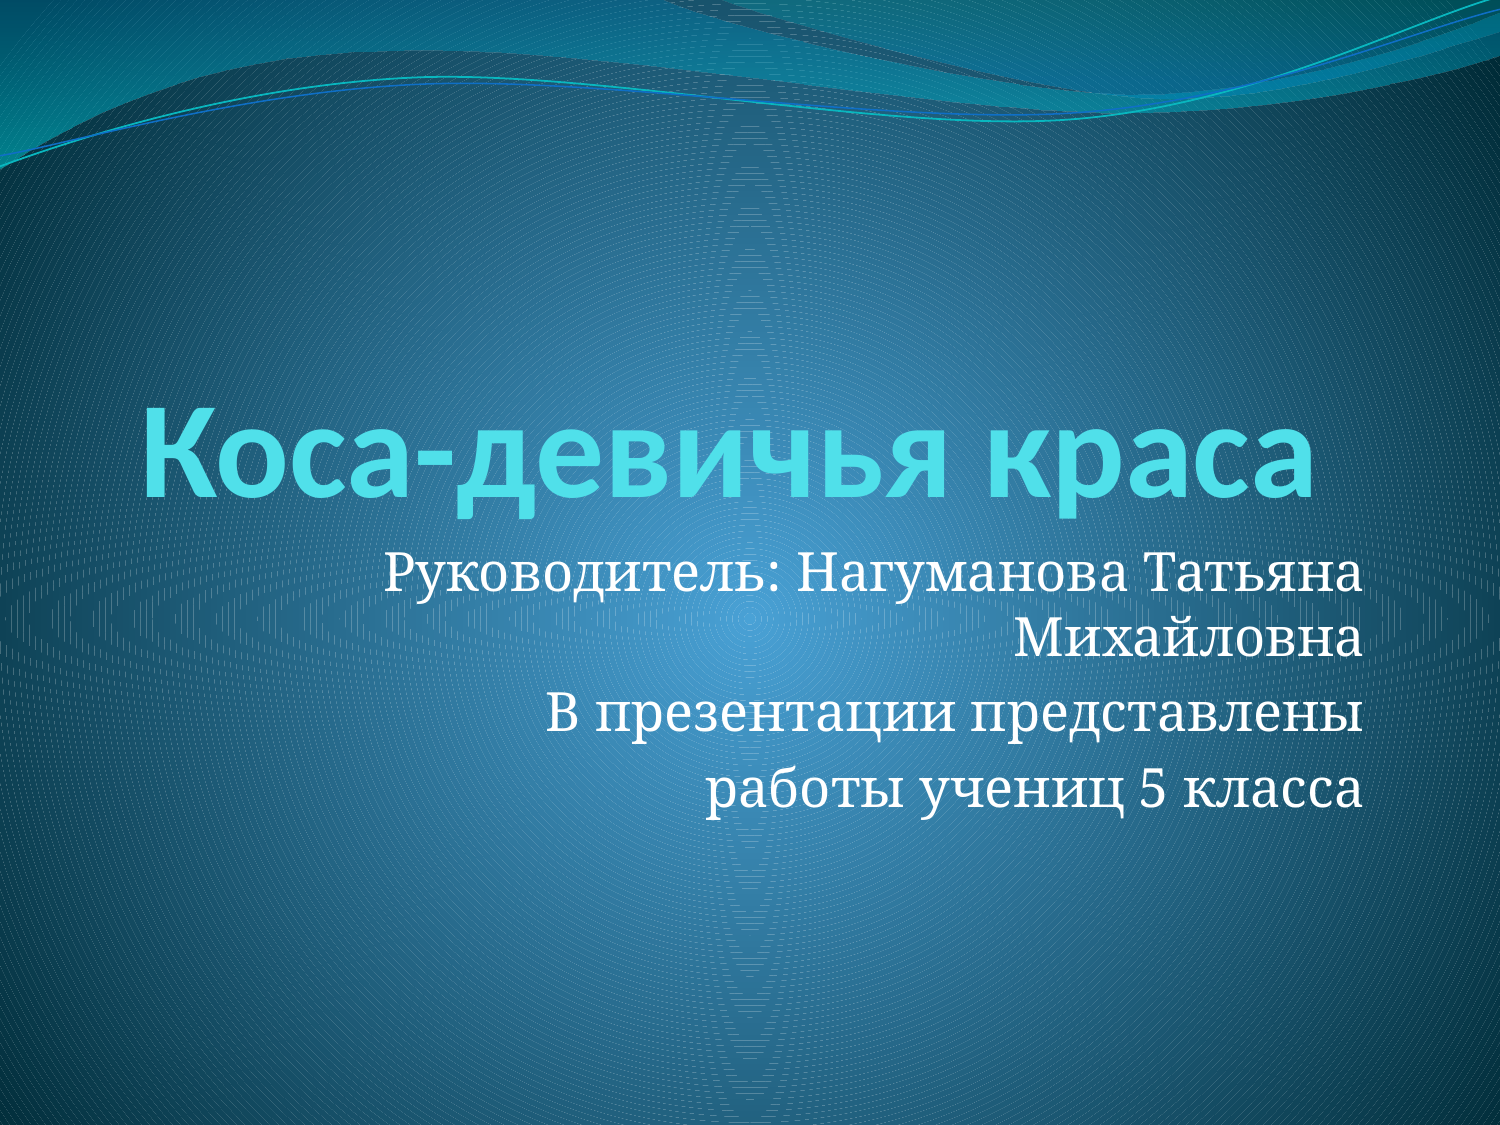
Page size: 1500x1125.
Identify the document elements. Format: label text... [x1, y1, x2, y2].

title Коса-девичья краса [87, 224, 1376, 525]
subtitle Руководитель: Нагуманова Татьяна Михайловна В презентации представлены работы учениц 5 класса [87, 529, 1376, 818]
